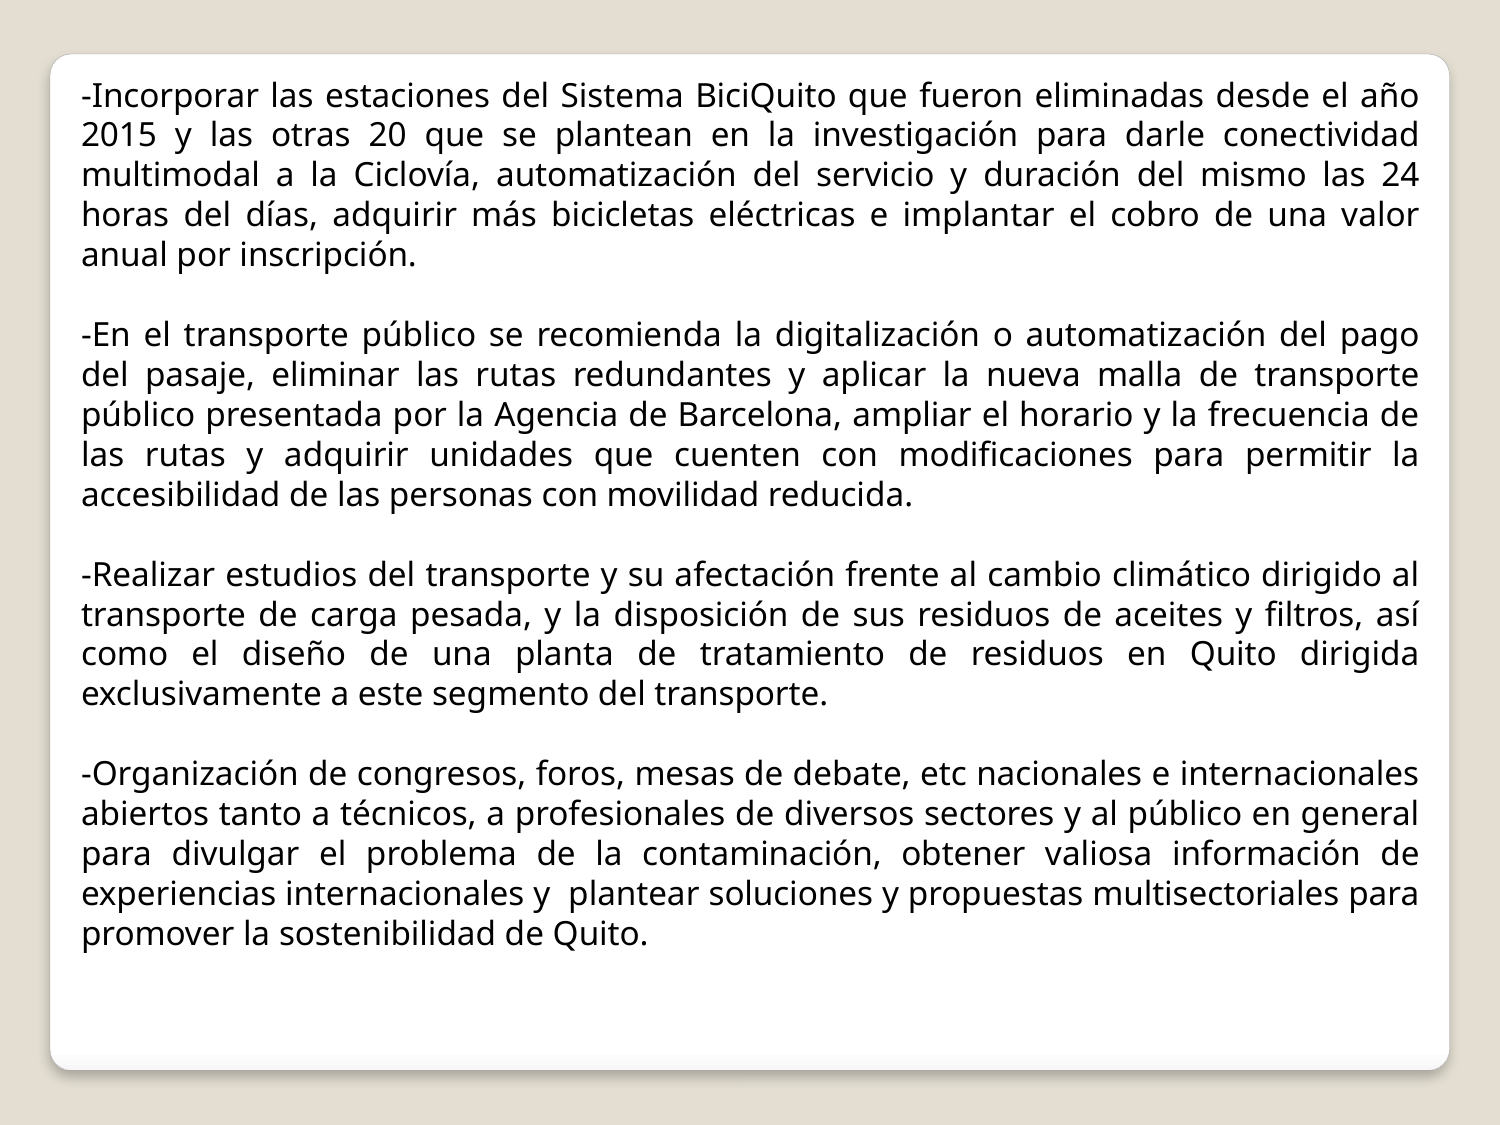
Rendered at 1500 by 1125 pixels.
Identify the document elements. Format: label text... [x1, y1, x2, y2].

text_box -Incorporar las estaciones del Sistema BiciQuito que fueron eliminadas desde el año 2015 y las otras 20 que se plantean en la investigación para darle conectividad multimodal a la Ciclovía, automatización del servicio y duración del mismo las 24 horas del días, adquirir más bicicletas eléctricas e implantar el cobro de una valor anual por inscripción. -En el transporte público se recomienda la digitalización o automatización del pago del pasaje, eliminar las rutas redundantes y aplicar la nueva malla de transporte público presentada por la Agencia de Barcelona, ampliar el horario y la frecuencia de las rutas y adquirir unidades que cuenten con modificaciones para permitir la accesibilidad de las personas con movilidad reducida. -Realizar estudios del transporte y su afectación frente al cambio climático dirigido al transporte de carga pesada, y la disposición de sus residuos de aceites y filtros, así como el diseño de una planta de tratamiento de residuos en Quito dirigida exclusivamente a este segmento del transporte. -Organización de congresos, foros, mesas de debate, etc nacionales e internacionales abiertos tanto a técnicos, a profesionales de diversos sectores y al público en general para divulgar el problema de la contaminación, obtener valiosa información de experiencias internacionales y plantear soluciones y propuestas multisectoriales para promover la sostenibilidad de Quito. [66, 66, 1437, 960]
